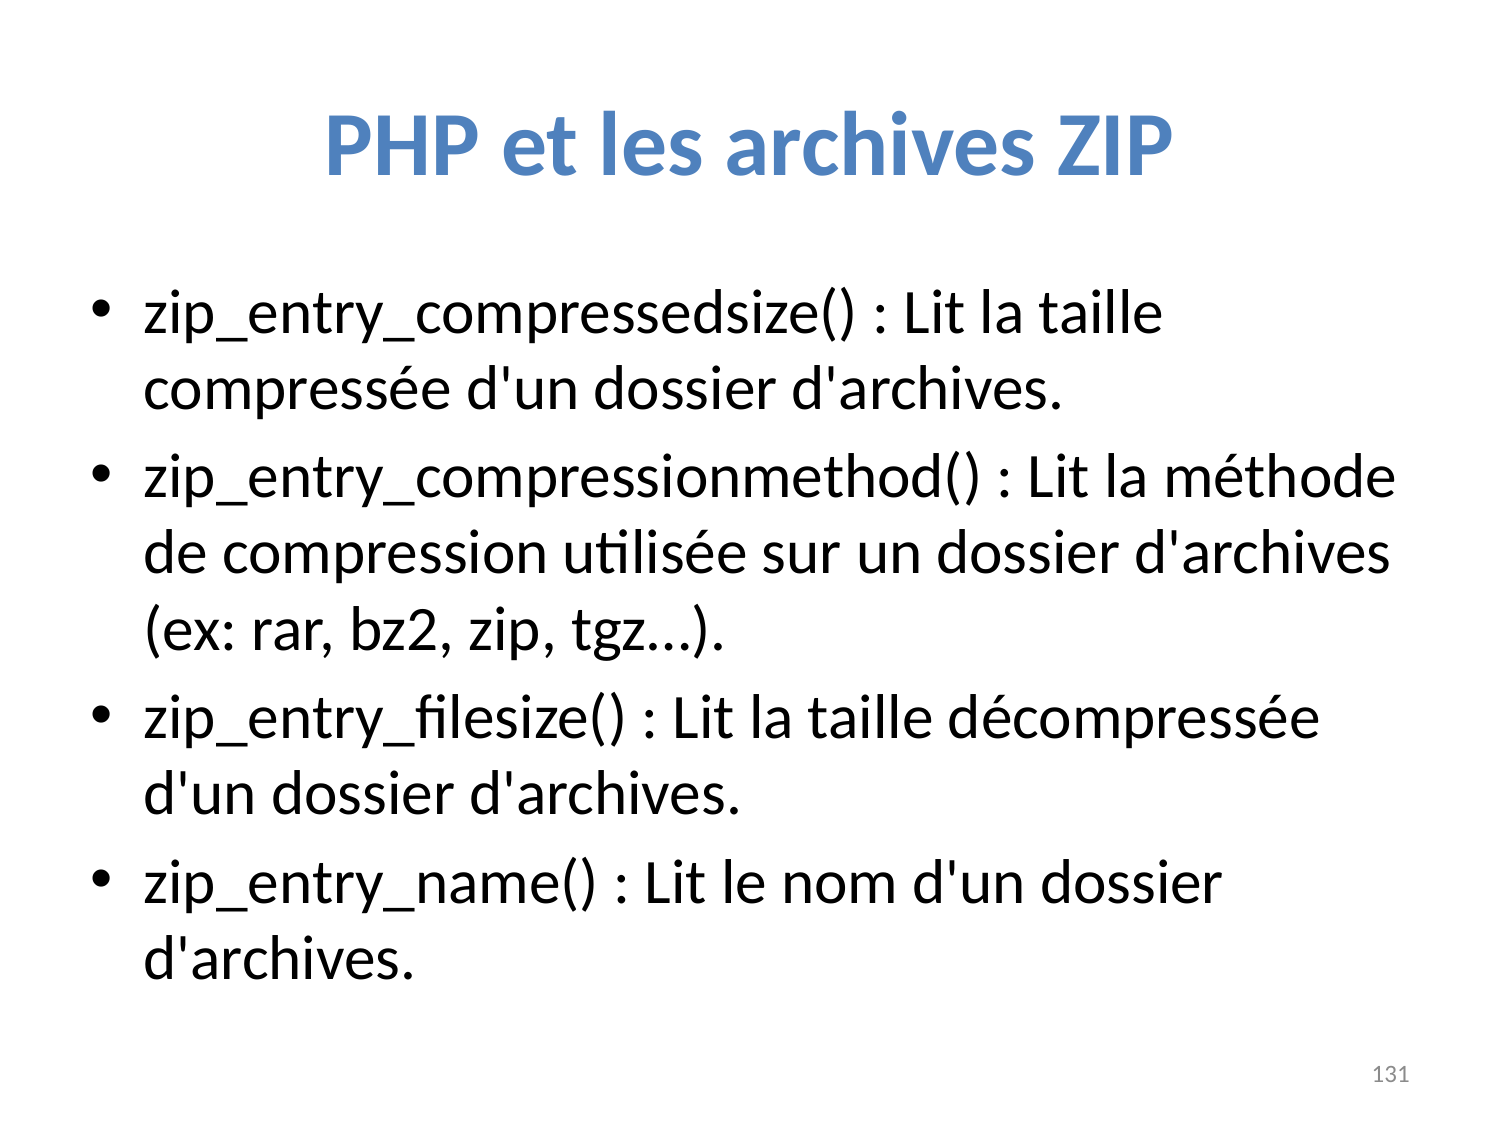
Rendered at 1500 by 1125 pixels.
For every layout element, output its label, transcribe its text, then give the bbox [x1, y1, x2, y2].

list zip_entry_compressedsize() : Lit la taille compressée d'un dossier d'archives. zip_entry_compressionmethod() : Lit la méthode de compression utilisée sur un dossier d'archives (ex: rar, bz2, zip, tgz…). zip_entry_filesize() : Lit la taille décompressée d'un dossier d'archives. zip_entry_name() : Lit le nom d'un dossier d'archives. [75, 262, 1425, 1005]
title PHP et les archives ZIP [75, 45, 1425, 233]
slide_number 131 [1074, 1042, 1425, 1103]
